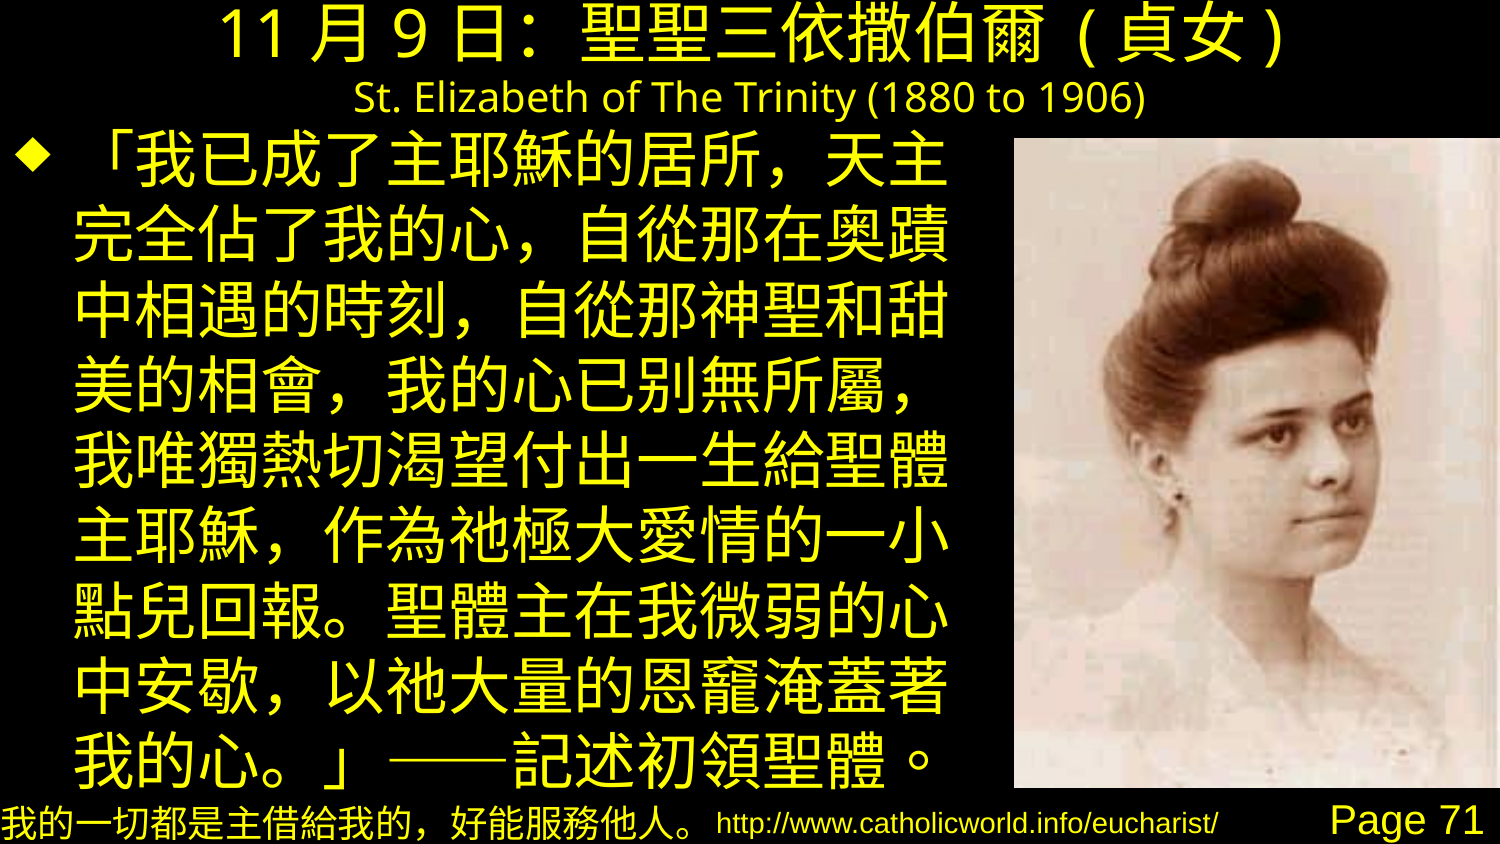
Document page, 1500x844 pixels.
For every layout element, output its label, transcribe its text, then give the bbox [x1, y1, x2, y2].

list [1014, 138, 1500, 789]
title 11月9日：聖聖三依撒伯爾 (貞女) St. Elizabeth of The Trinity (1880 to 1906) [0, 0, 1500, 113]
list 「我已成了主耶穌的居所，天主完全佔了我的心，自從那在奥蹟中相遇的時刻，自從那神聖和甜美的相會，我的心已别無所屬，我唯獨熱切渴望付出一生給聖體主耶穌，作為祂極大愛情的一小點兒回報。聖體主在我微弱的心中安歇，以祂大量的恩竉淹蓋著我的心。」——記述初領聖體。 [0, 112, 1015, 815]
